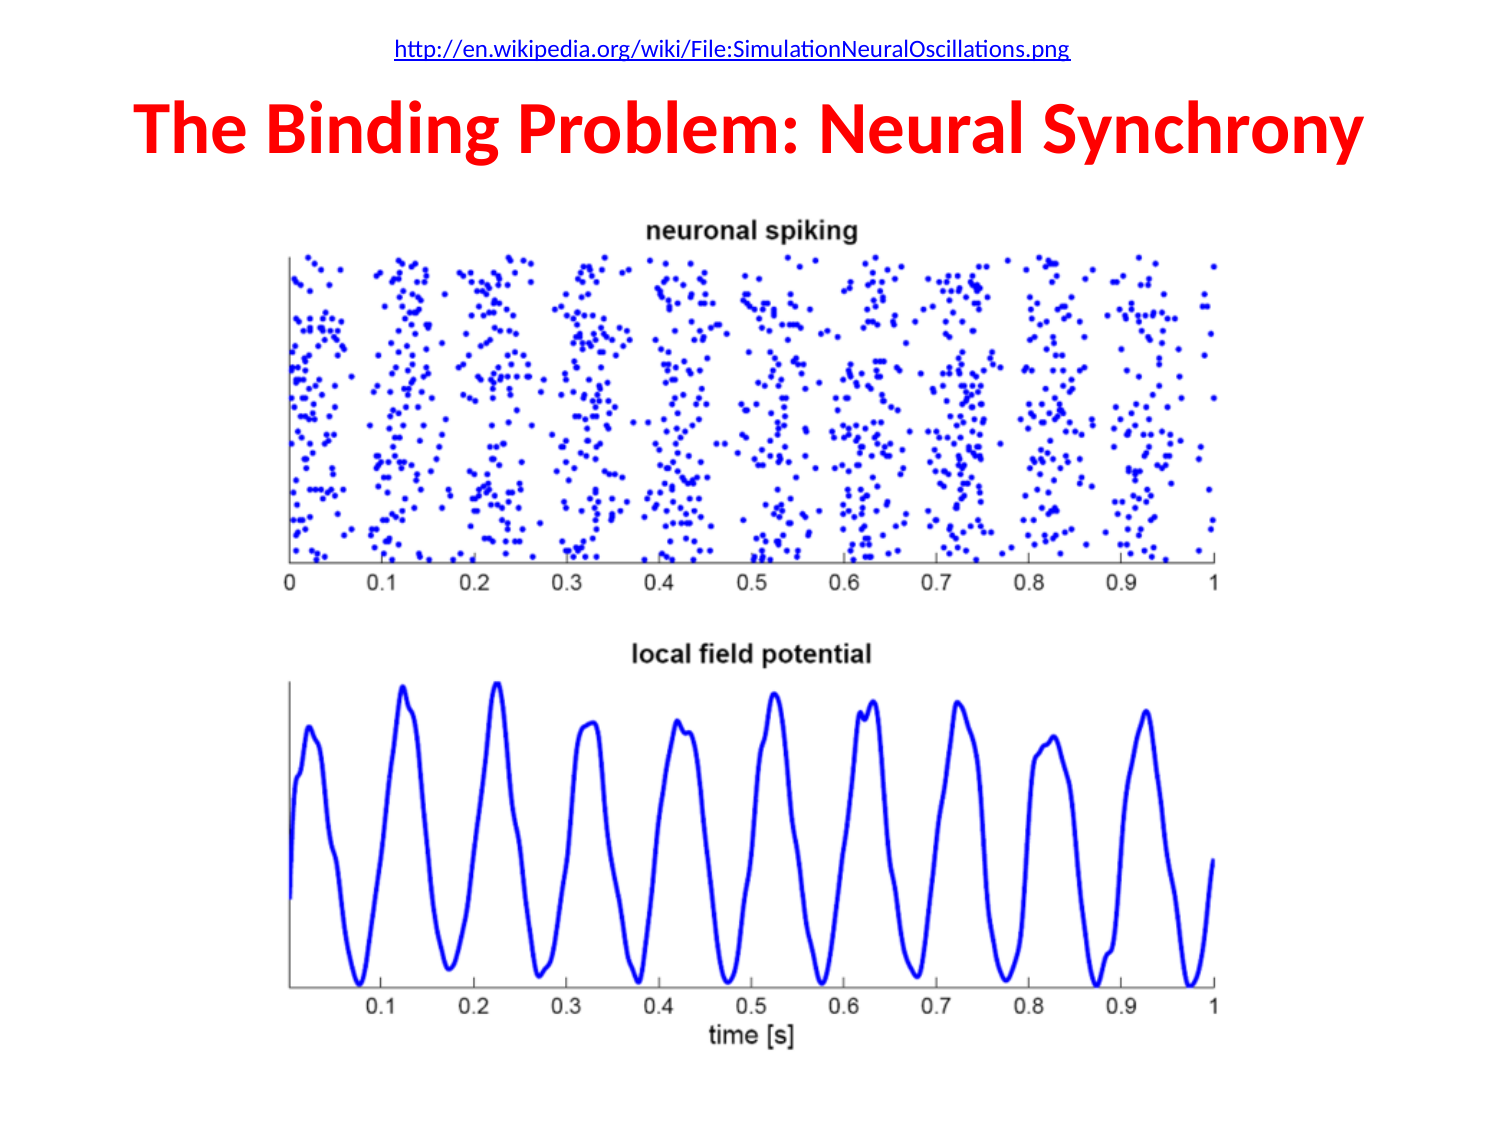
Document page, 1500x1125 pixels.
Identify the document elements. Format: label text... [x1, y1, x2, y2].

text_box http://en.wikipedia.org/wiki/File:SimulationNeuralOscillations.png [379, 24, 1130, 100]
picture [251, 199, 1258, 1063]
title The Binding Problem: Neural Synchrony [75, 59, 1425, 189]
